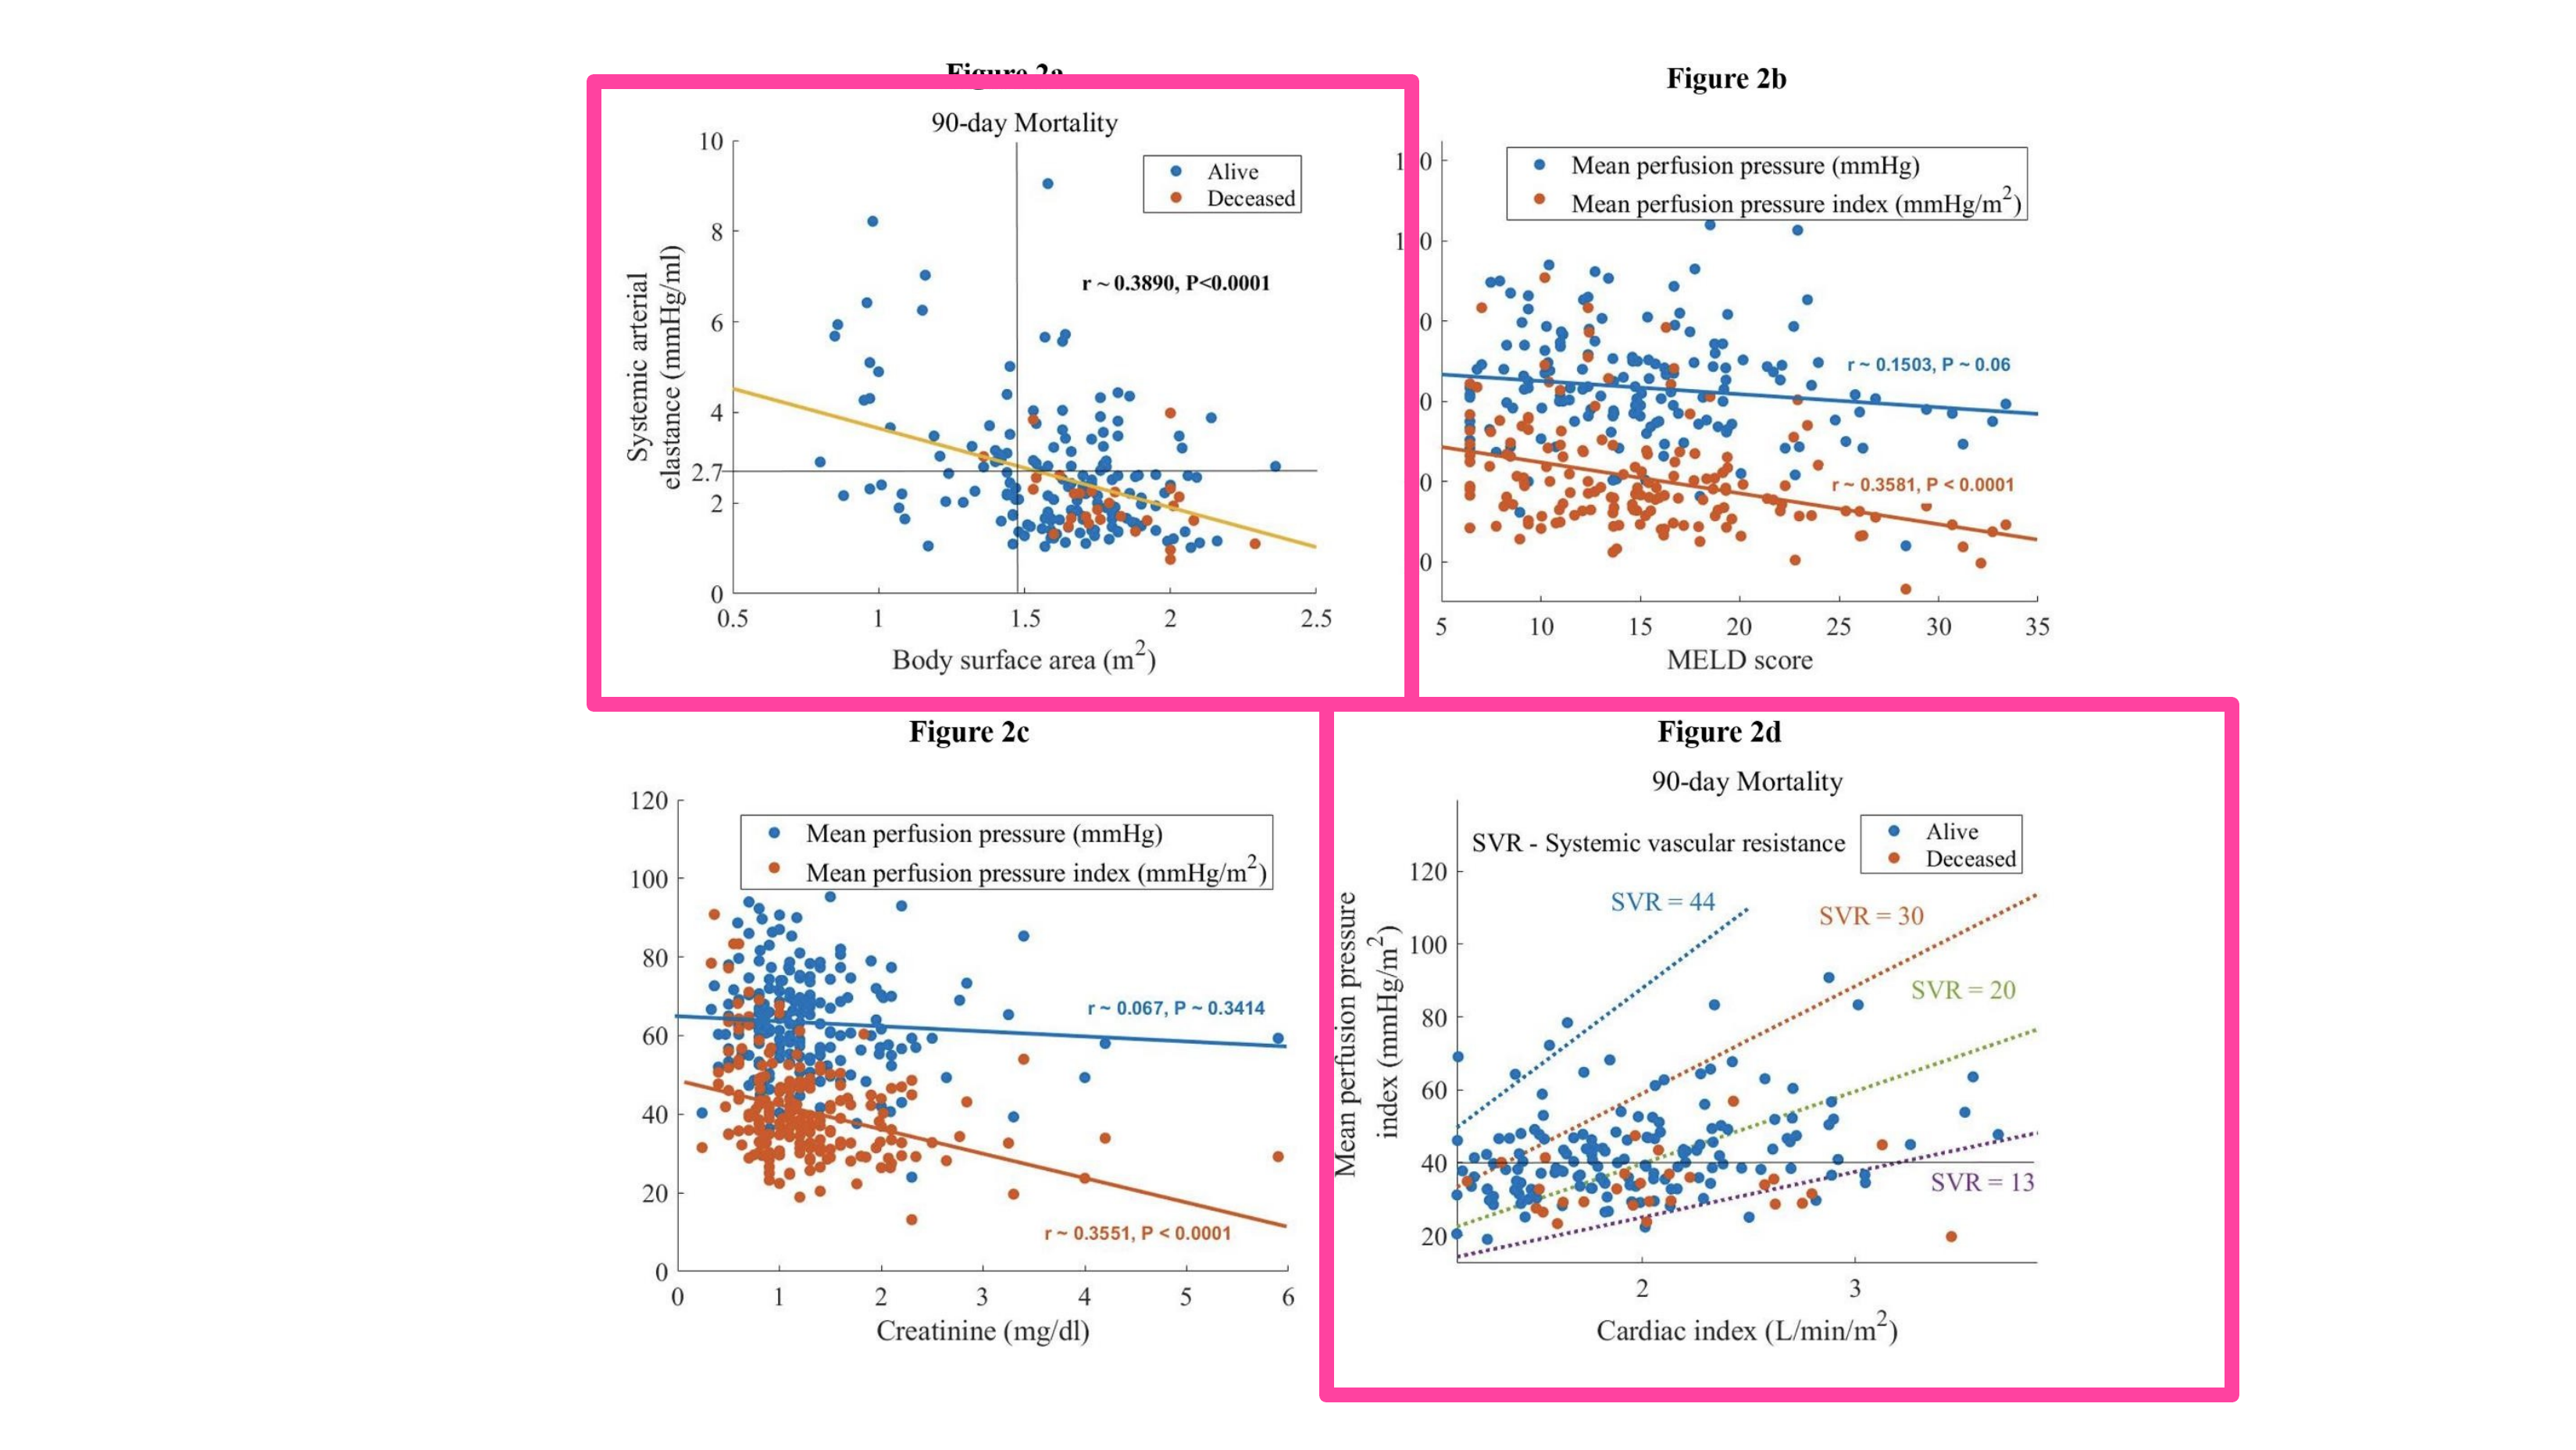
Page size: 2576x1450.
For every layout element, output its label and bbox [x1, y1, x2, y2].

text_box [586, 61, 2240, 1403]
